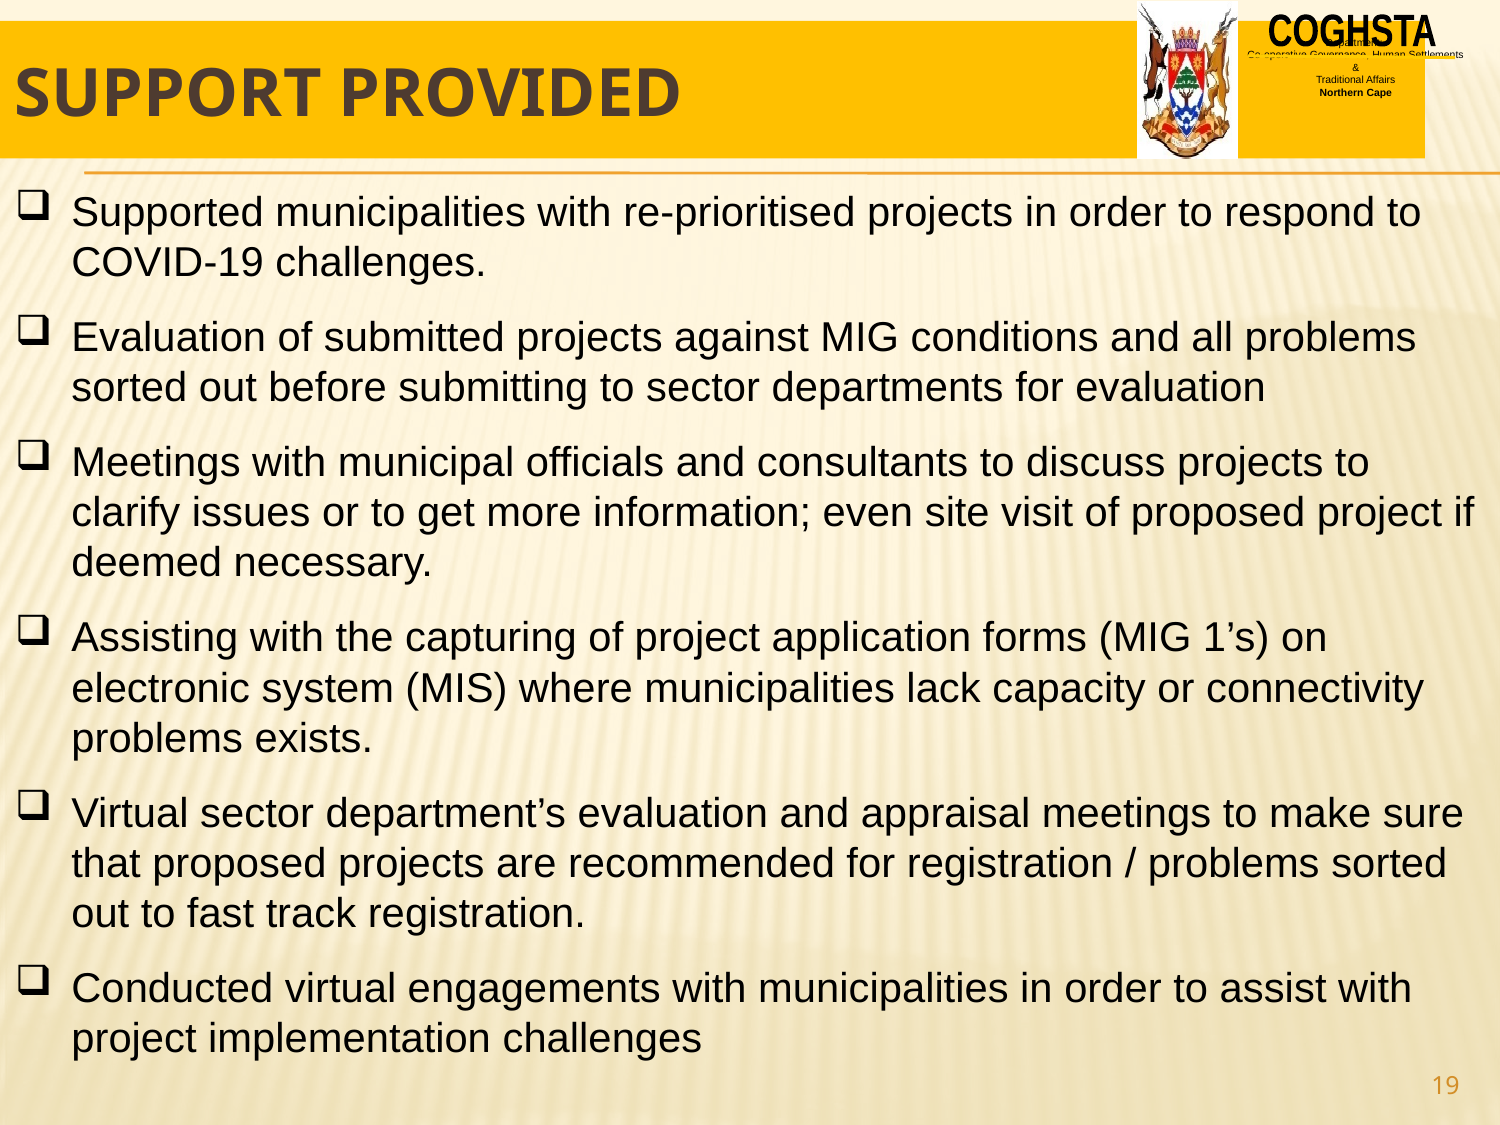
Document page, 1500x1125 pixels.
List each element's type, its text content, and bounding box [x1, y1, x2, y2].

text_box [1137, 0, 1475, 159]
list Supported municipalities with re-prioritised projects in order to respond to COVID-19 challenges. Evaluation of submitted projects against MIG conditions and all problems sorted out before submitting to sector departments for evaluation Meetings with municipal officials and consultants to discuss projects to clarify issues or to get more information; even site visit of proposed project if deemed necessary. Assisting with the capturing of project application forms (MIG 1’s) on electronic system (MIS) where municipalities lack capacity or connectivity problems exists. Virtual sector department’s evaluation and appraisal meetings to make sure that proposed projects are recommended for registration / problems sorted out to fast track registration. Conducted virtual engagements with municipalities in order to assist with project implementation challenges [0, 177, 1500, 1125]
title SUPPORT PROVIDED [0, 20, 1127, 159]
slide_number 19 [1350, 1061, 1475, 1103]
